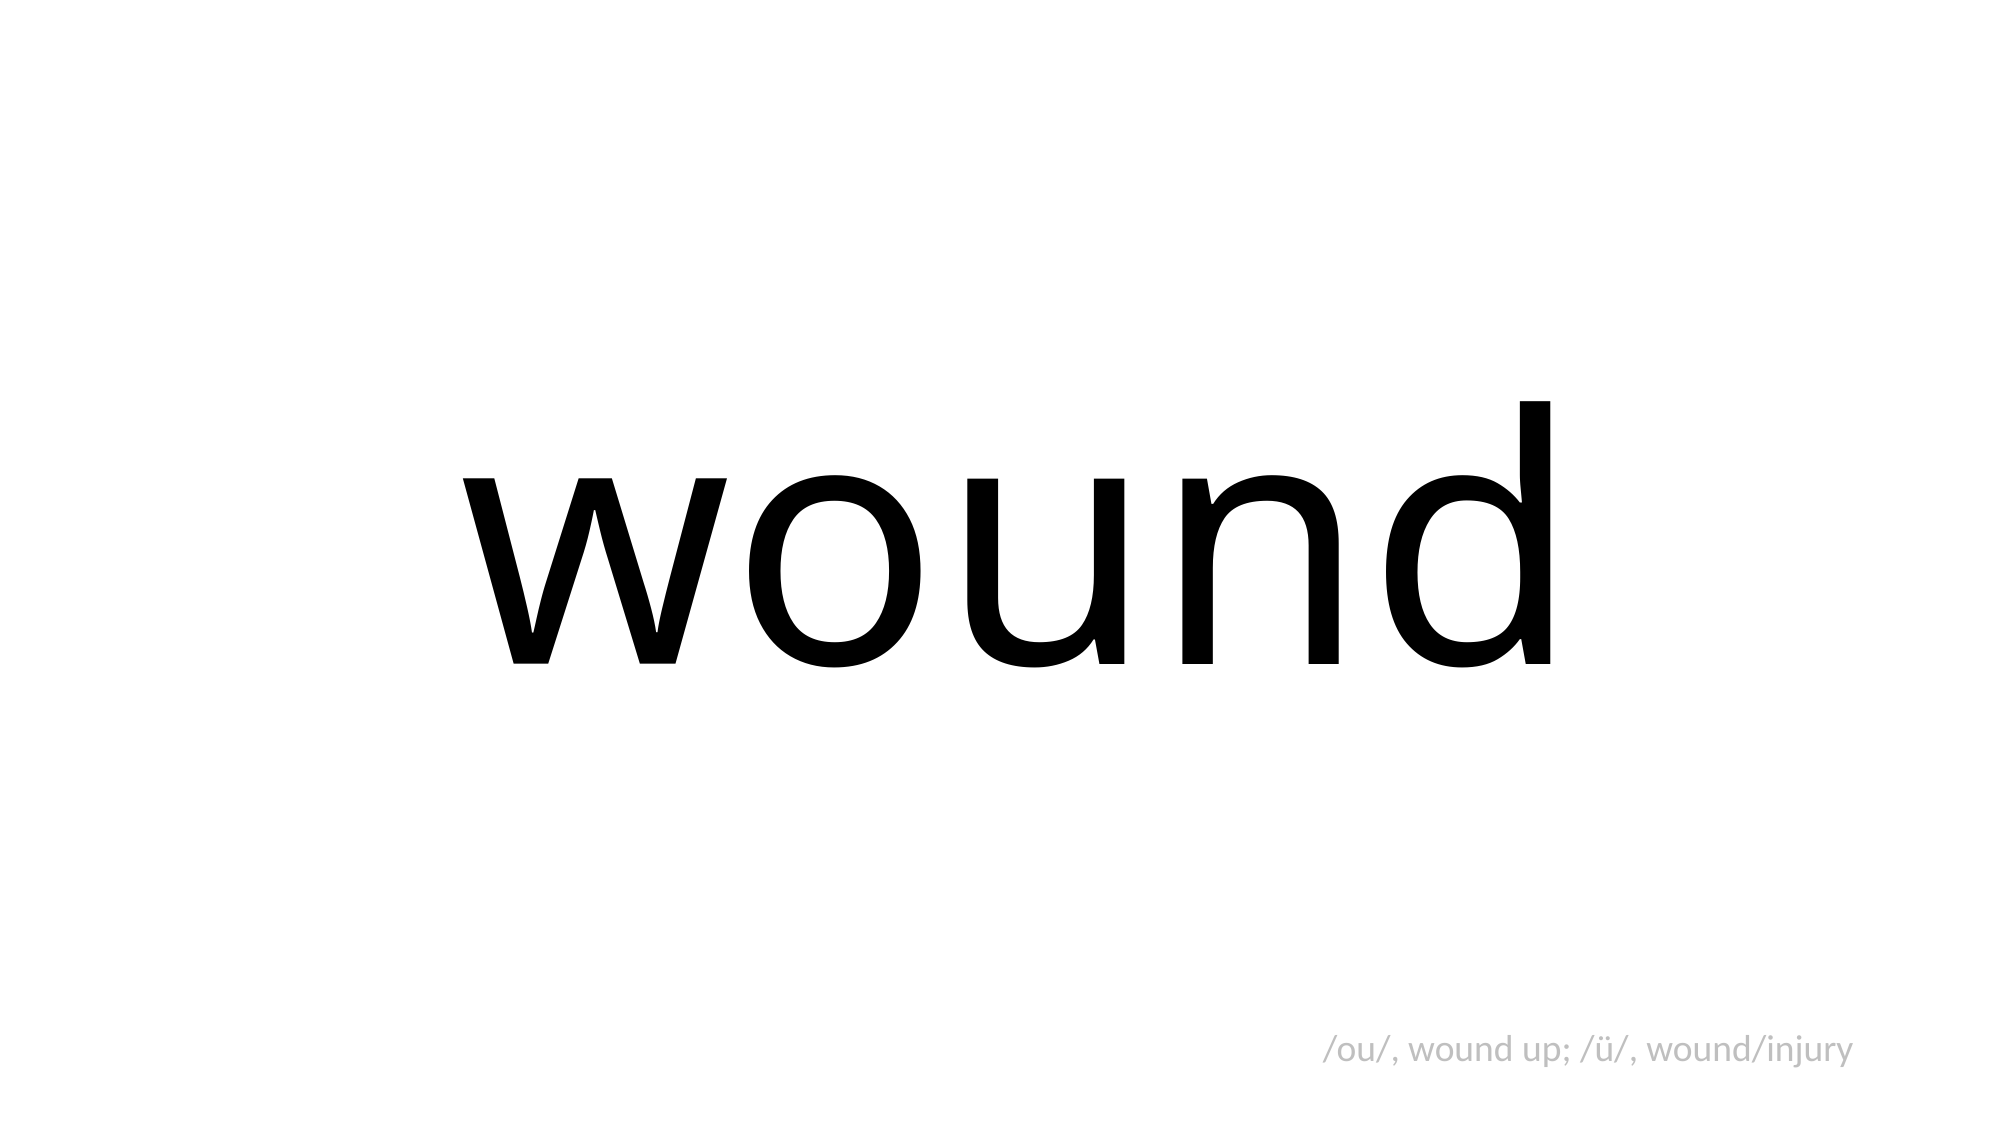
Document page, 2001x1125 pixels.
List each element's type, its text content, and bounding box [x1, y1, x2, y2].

text_box wound [157, 443, 1883, 662]
text_box /ou/, wound up; /ü/, wound/injury [1308, 1016, 1870, 1077]
